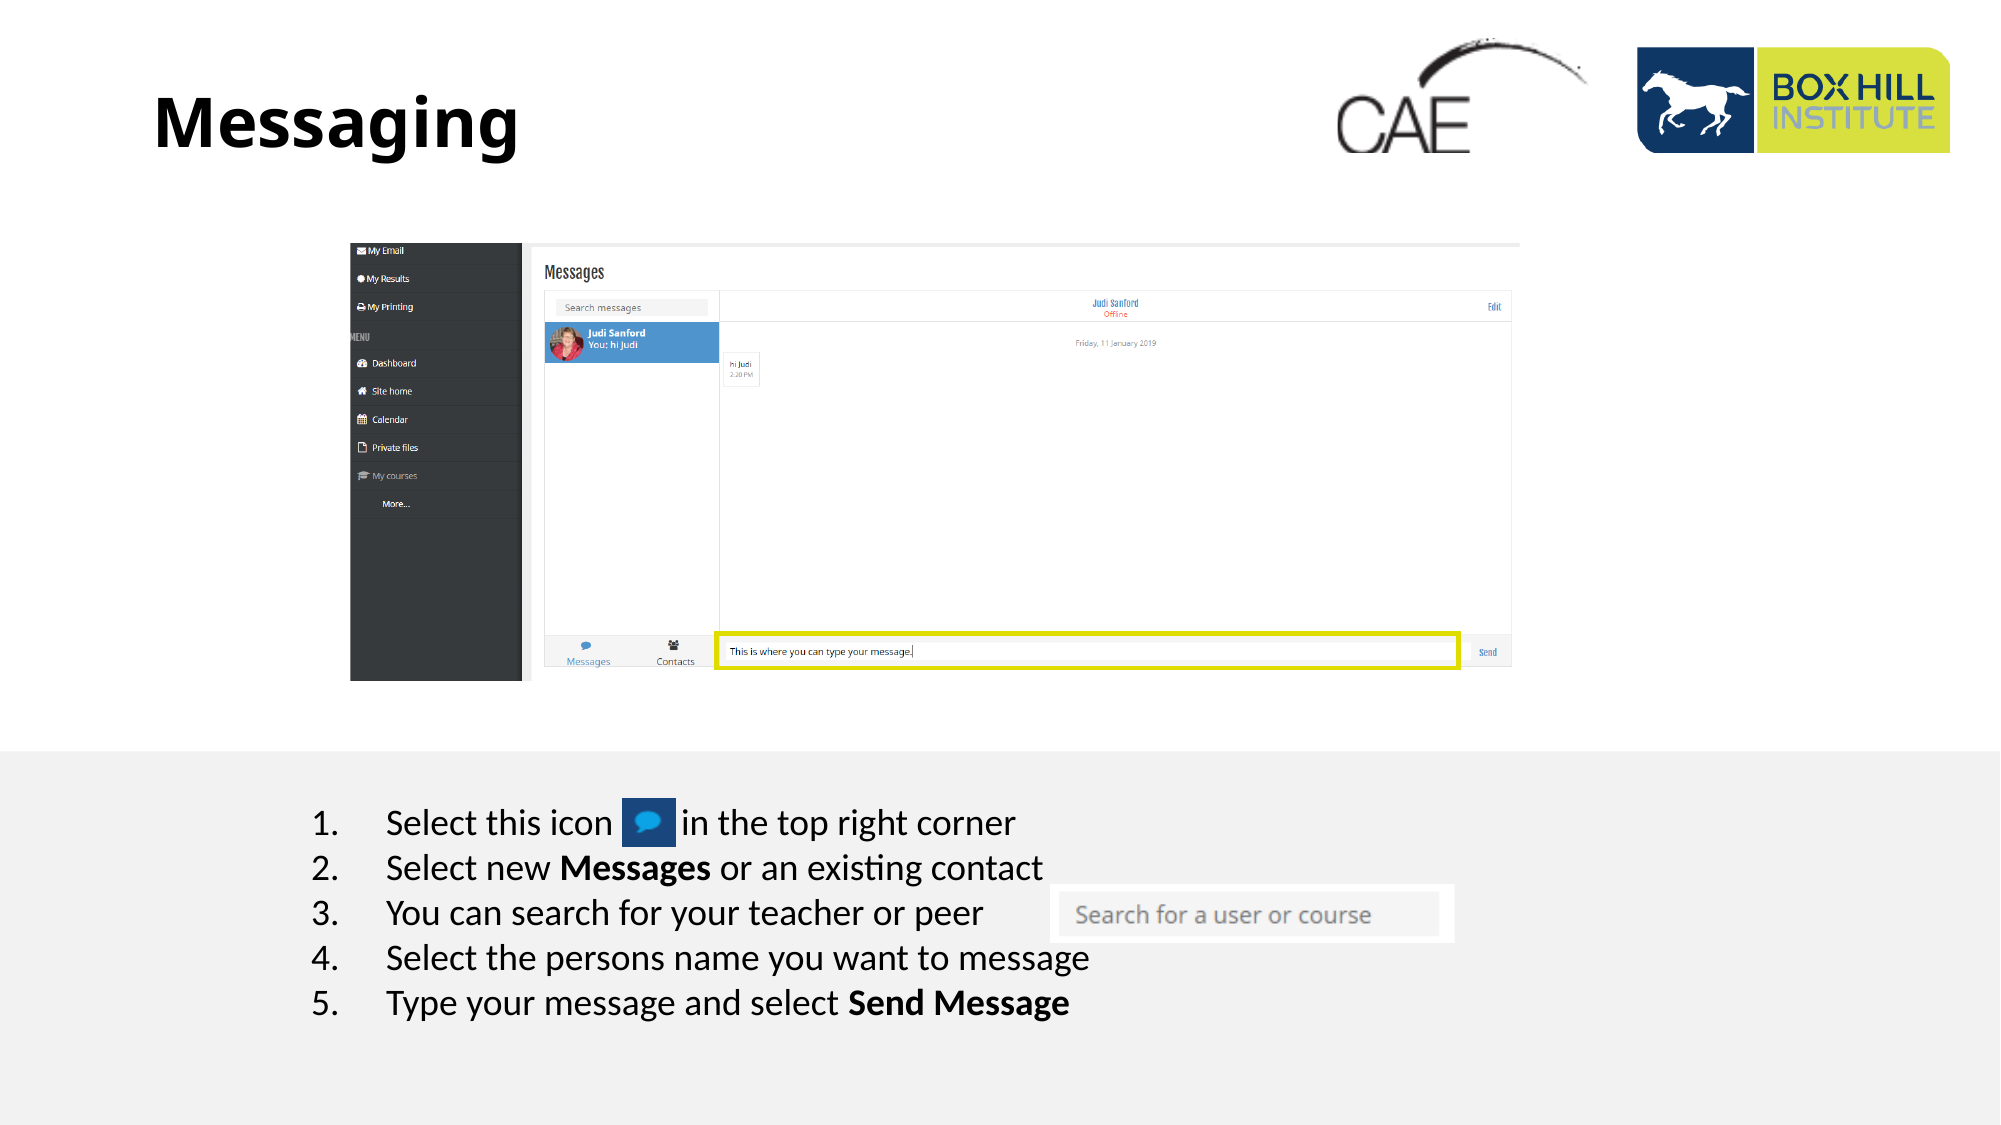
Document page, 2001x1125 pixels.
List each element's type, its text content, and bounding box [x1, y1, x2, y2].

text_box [296, 790, 1704, 1034]
title Messaging [137, 52, 1275, 200]
picture [621, 798, 676, 847]
picture [350, 243, 1520, 681]
text_box [0, 750, 2000, 1125]
